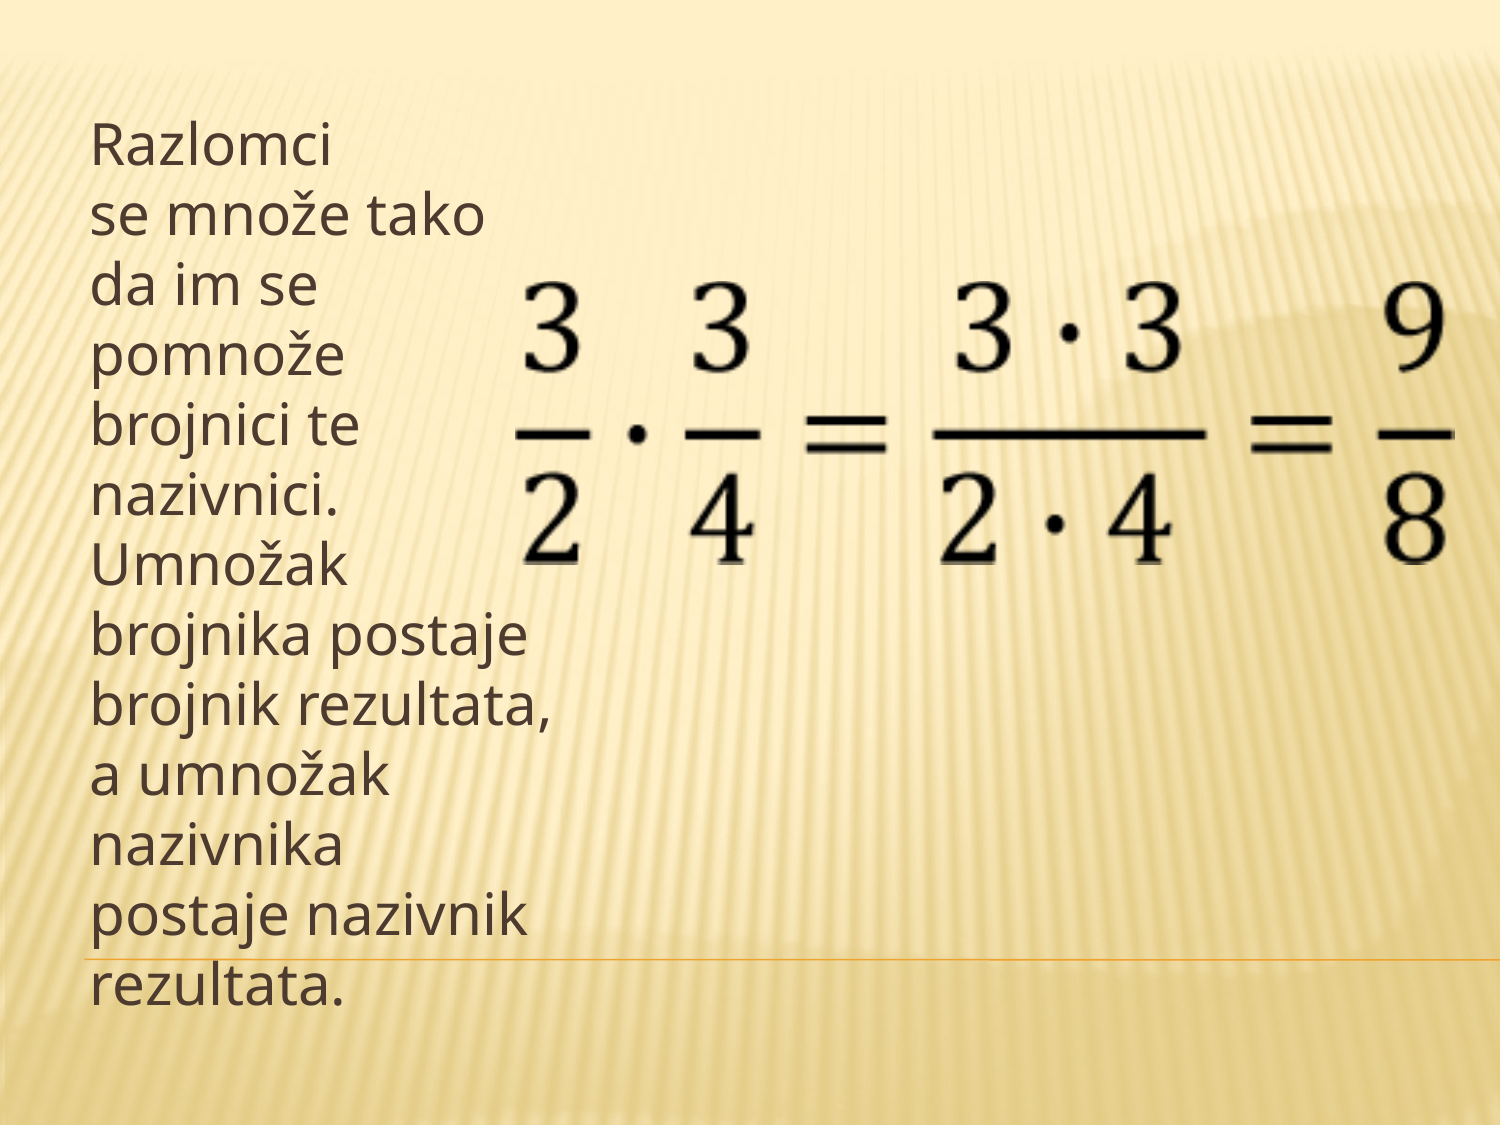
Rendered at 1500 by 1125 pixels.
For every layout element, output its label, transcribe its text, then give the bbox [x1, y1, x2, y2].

list Razlomci se množe tako da im se pomnože brojnici te nazivnici. Umnožak brojnika postaje brojnik rezultata, a umnožak nazivnika postaje nazivnik rezultata. [75, 99, 569, 888]
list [515, 280, 1455, 566]
